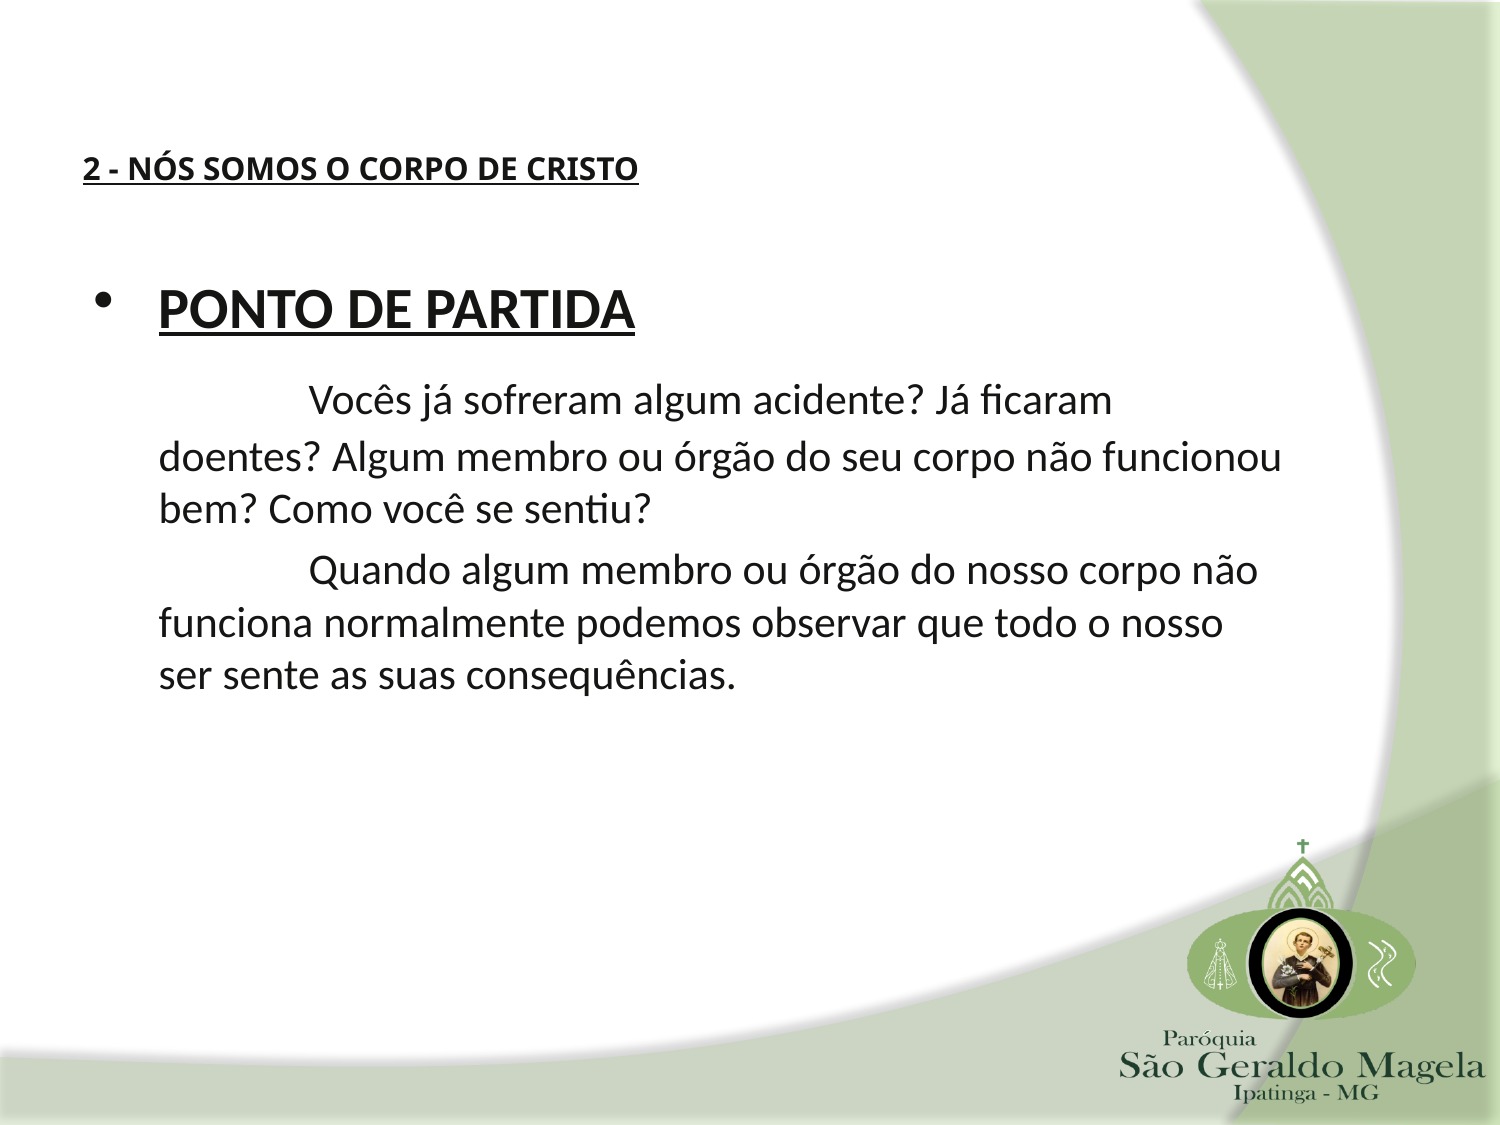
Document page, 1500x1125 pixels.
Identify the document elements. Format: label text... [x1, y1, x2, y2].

title 2 - NÓS SOMOS O CORPO DE CRISTO [75, 140, 1300, 233]
list PONTO DE PARTIDA Vocês já sofreram algum acidente? Já ficaram doentes? Algum membro ou órgão do seu corpo não funcionou bem? Como você se sentiu? Quando algum membro ou órgão do nosso corpo não funciona normalmente podemos observar que todo o nosso ser sente as suas consequências. [75, 262, 1300, 1005]
picture [1101, 800, 1500, 1125]
